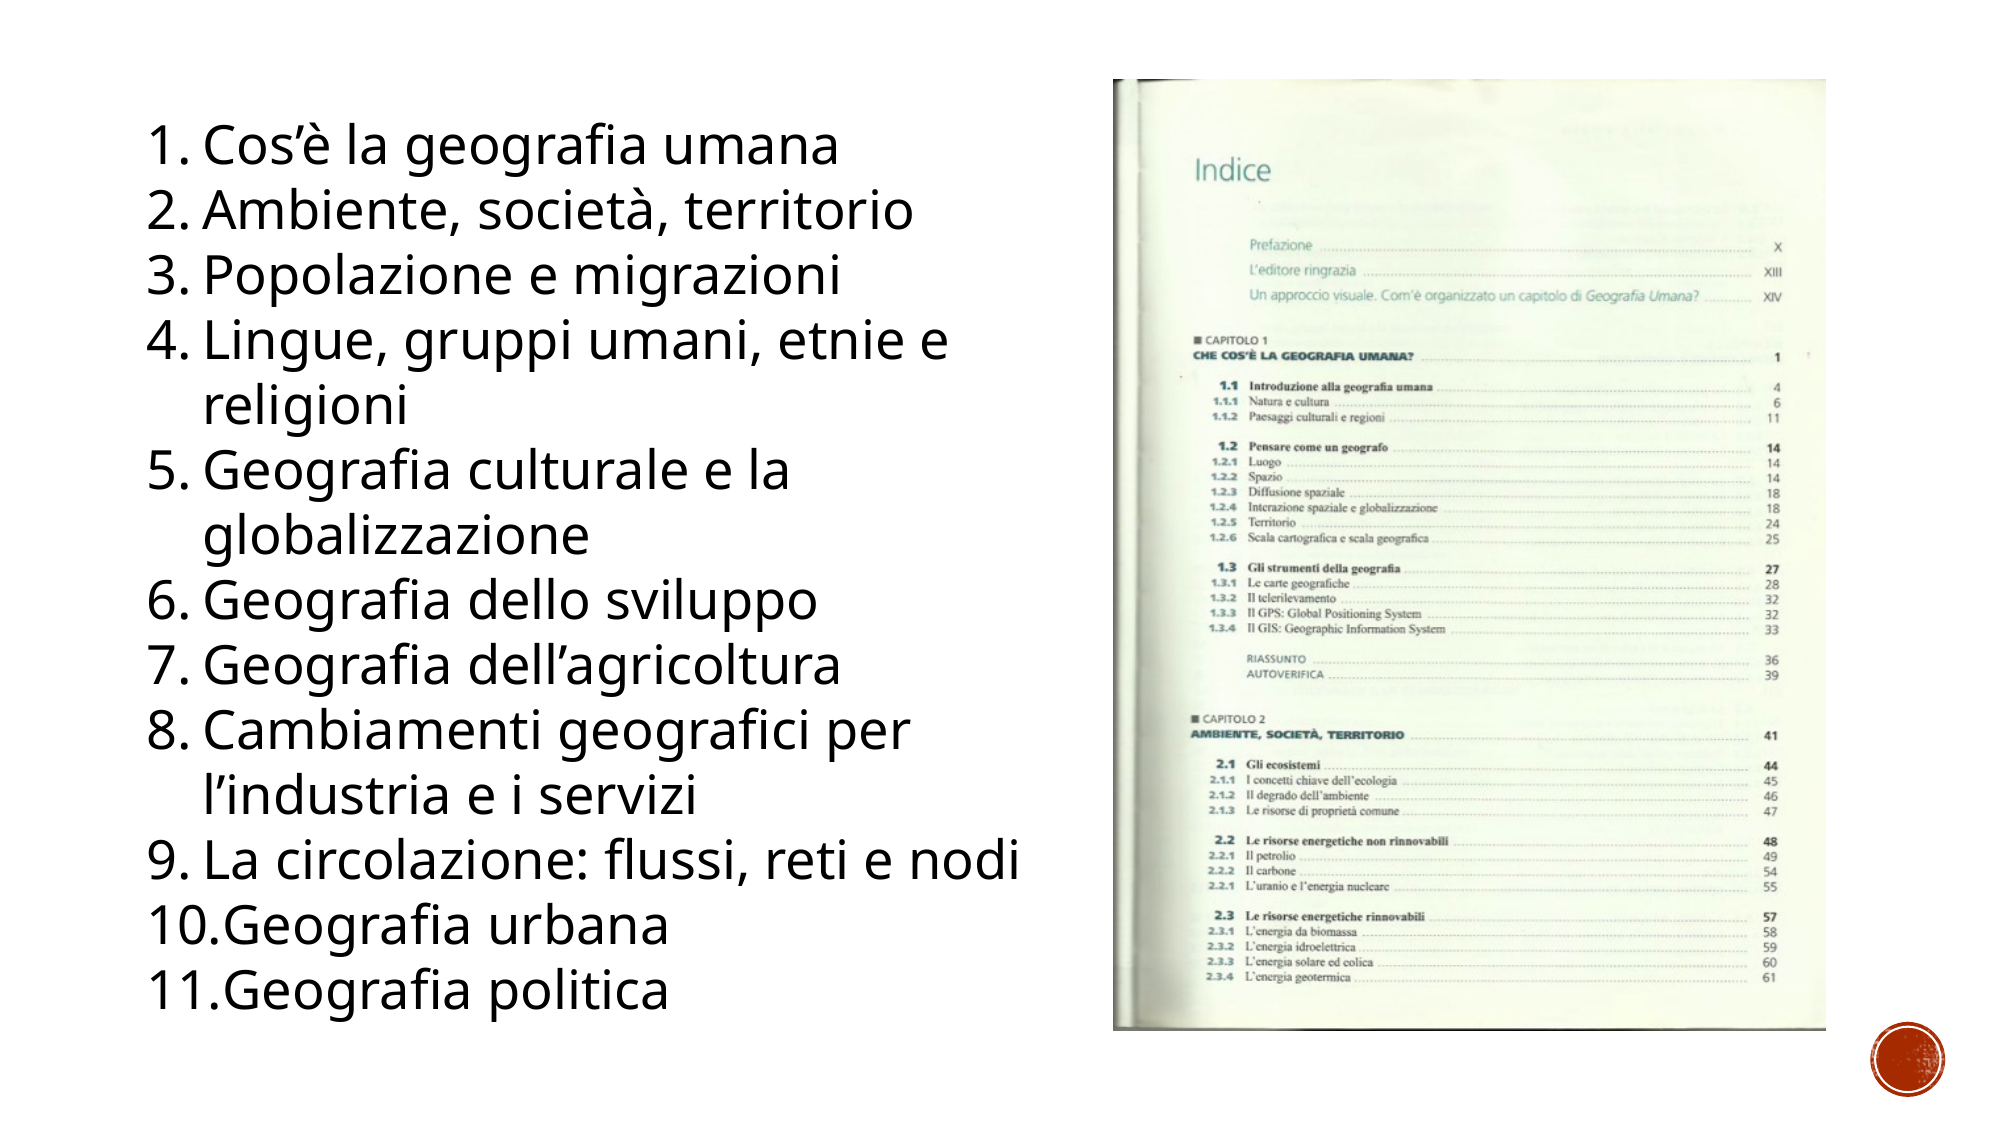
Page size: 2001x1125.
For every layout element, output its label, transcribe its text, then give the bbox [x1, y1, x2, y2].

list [1116, 82, 1824, 1029]
text_box Cos’è la geografia umana Ambiente, società, territorio Popolazione e migrazioni Lingue, gruppi umani, etnie e religioni Geografia culturale e la globalizzazione Geografia dello sviluppo Geografia dell’agricoltura Cambiamenti geografici per l’industria e i servizi La circolazione: flussi, reti e nodi Geografia urbana Geografia politica [131, 103, 1067, 1028]
